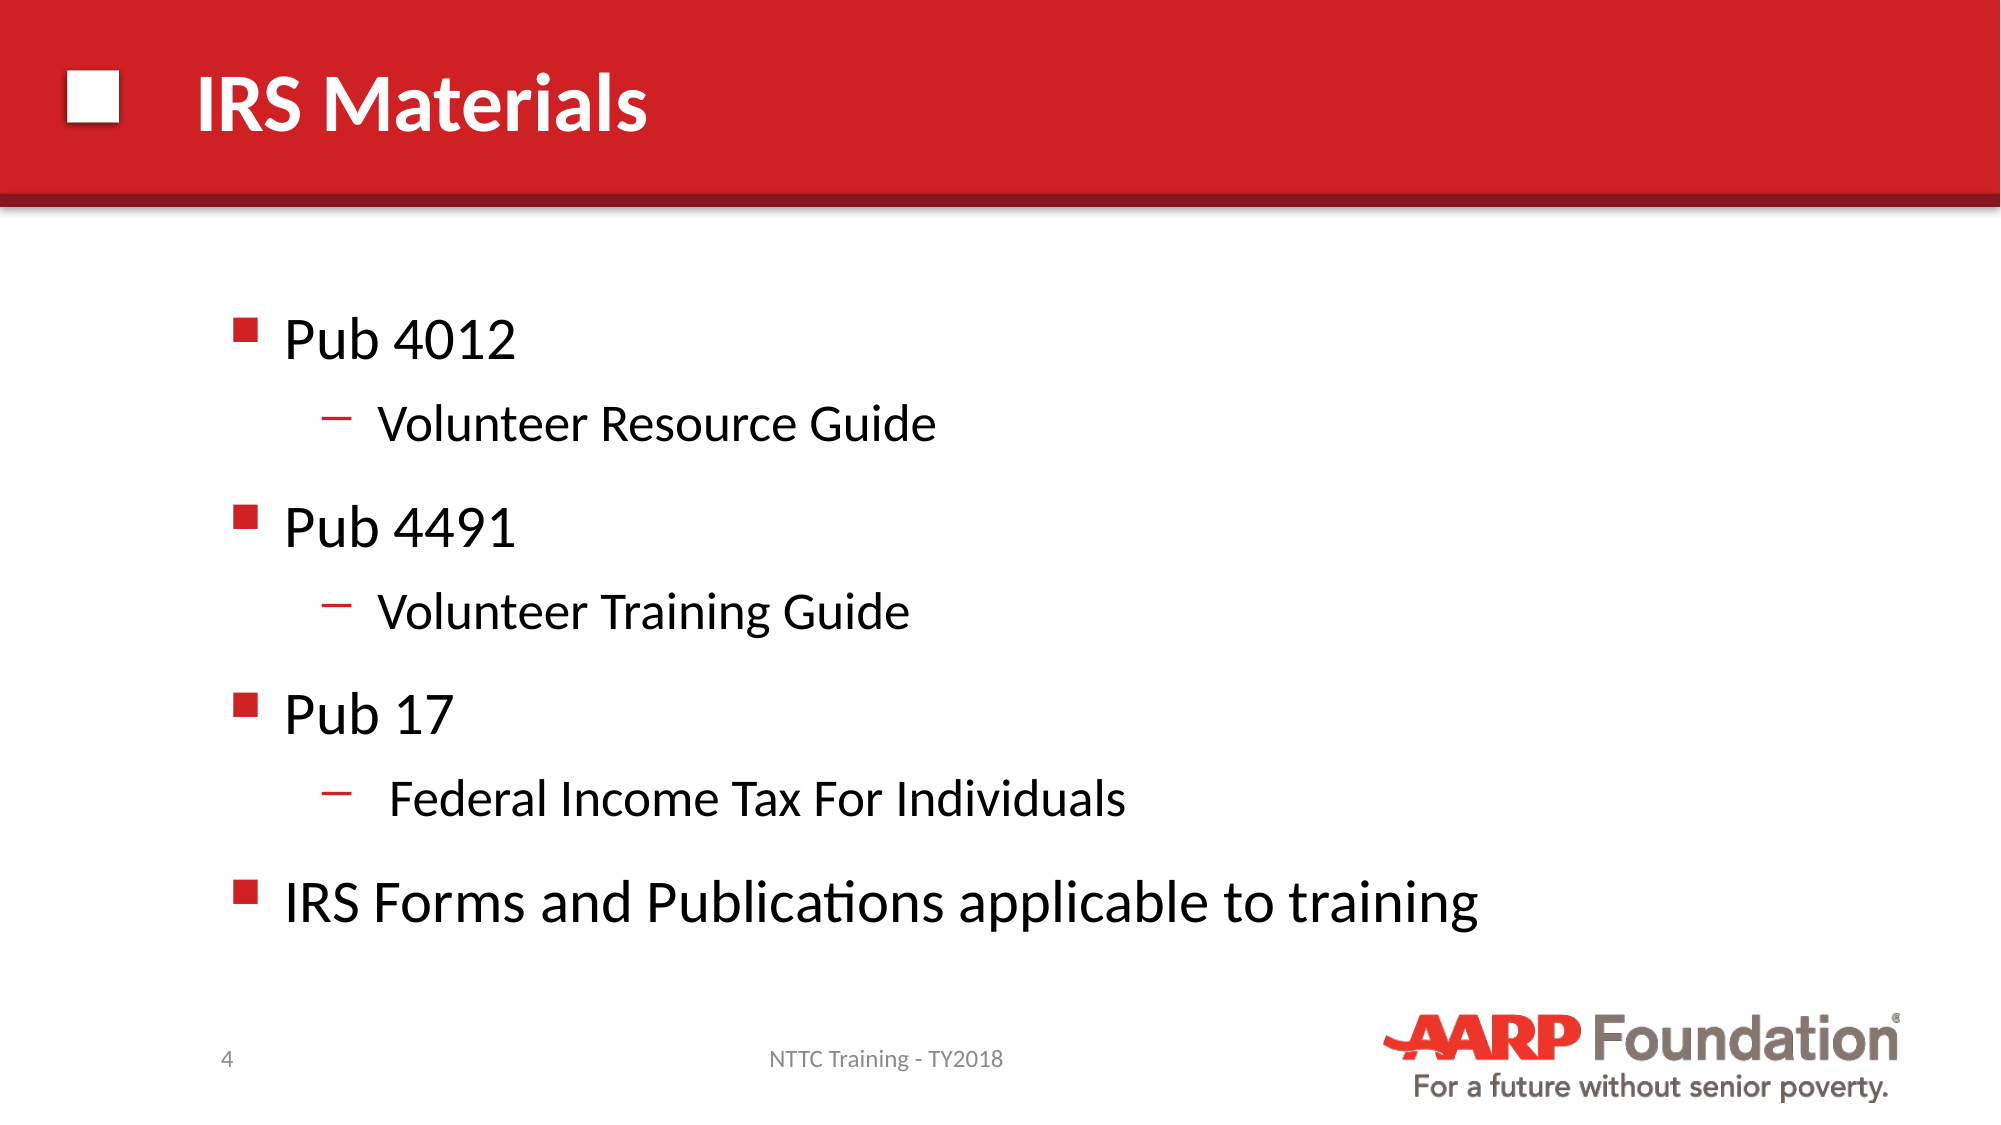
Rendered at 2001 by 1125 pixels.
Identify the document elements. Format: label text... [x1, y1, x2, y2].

slide_number 4 [99, 1027, 254, 1088]
title IRS Materials [174, 4, 1775, 193]
footer NTTC Training - TY2018 [570, 1027, 1204, 1088]
list Pub 4012 Volunteer Resource Guide Pub 4491 Volunteer Training Guide Pub 17 Federal Income Tax For Individuals IRS Forms and Publications applicable to training [209, 288, 1810, 949]
